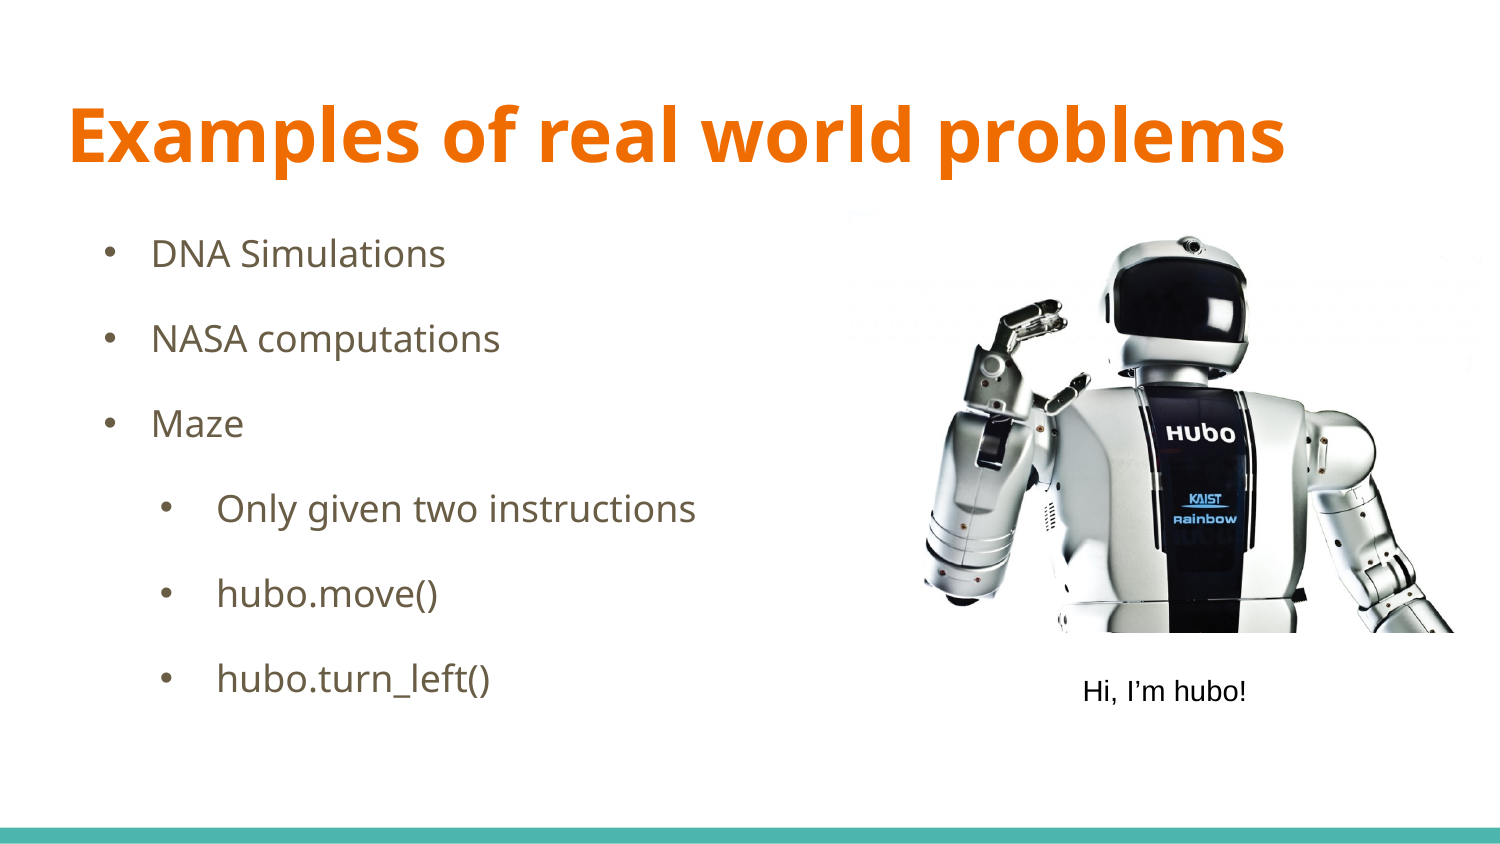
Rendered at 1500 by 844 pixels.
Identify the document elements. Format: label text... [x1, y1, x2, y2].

title Examples of real world problems [51, 72, 1449, 189]
picture [847, 211, 1482, 633]
list DNA Simulations NASA computations Maze Only given two instructions hubo.move() hubo.turn_left() [51, 207, 1449, 750]
text_box Hi, I’m hubo! [845, 657, 1485, 717]
